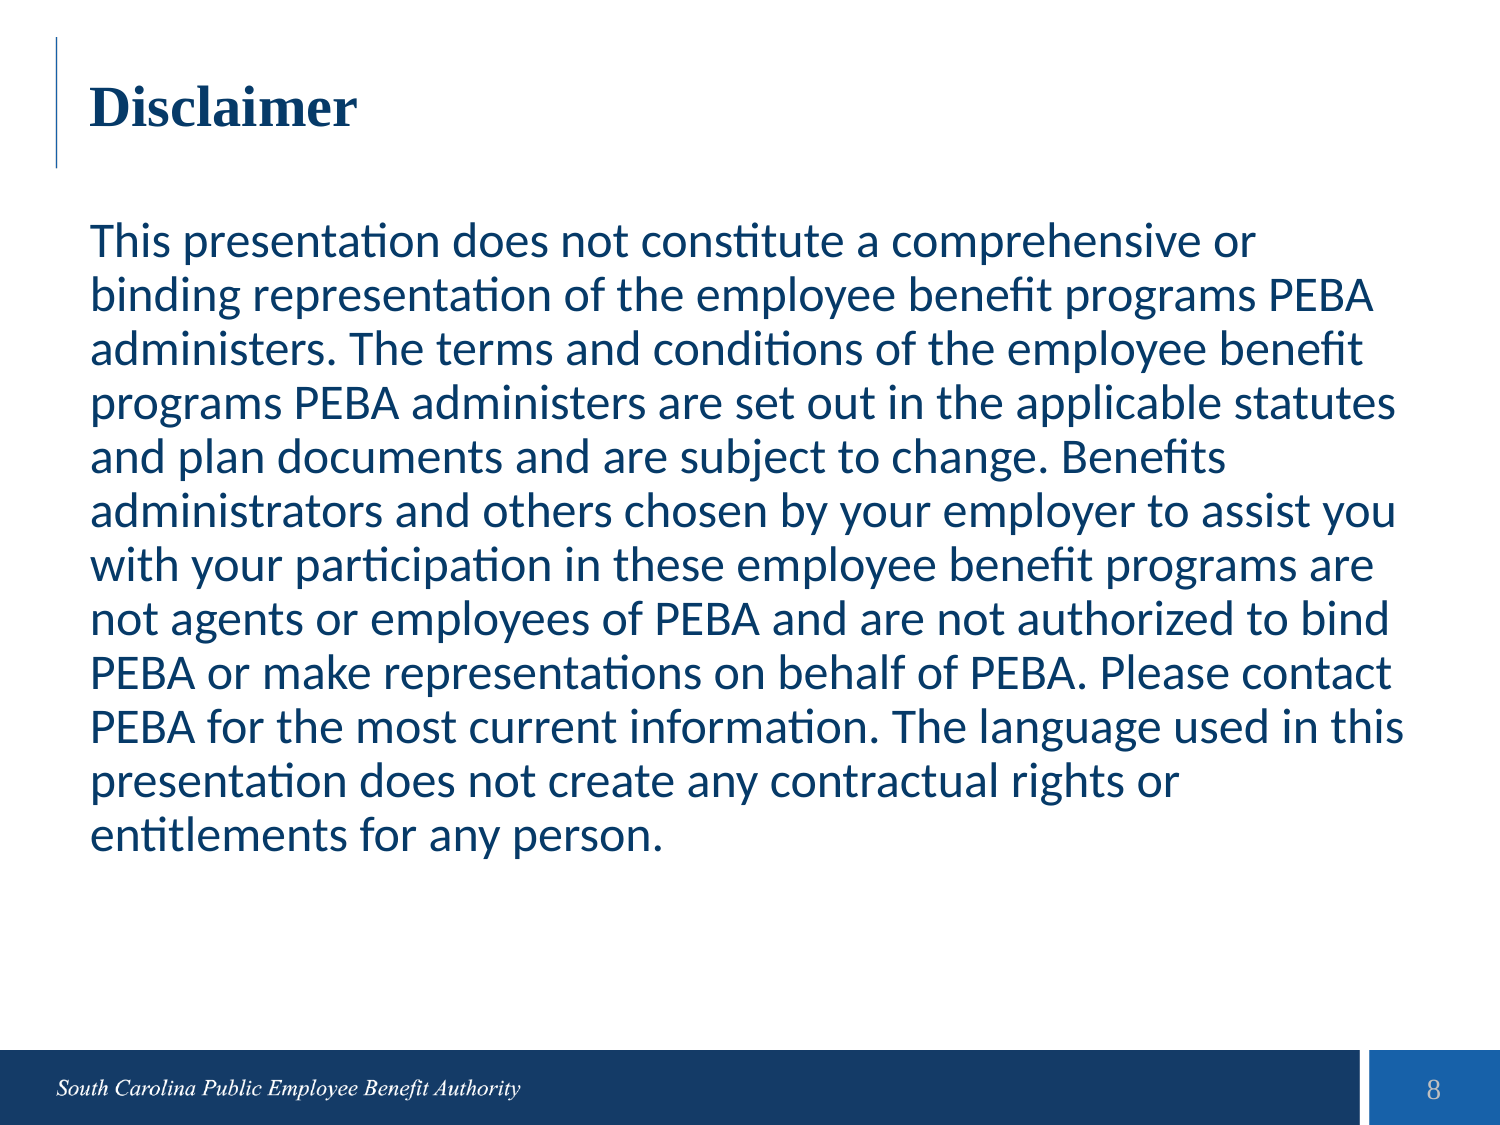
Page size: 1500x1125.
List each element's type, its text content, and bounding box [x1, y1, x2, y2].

picture [0, 0, 1500, 1125]
slide_number 8 [1368, 1050, 1500, 1125]
